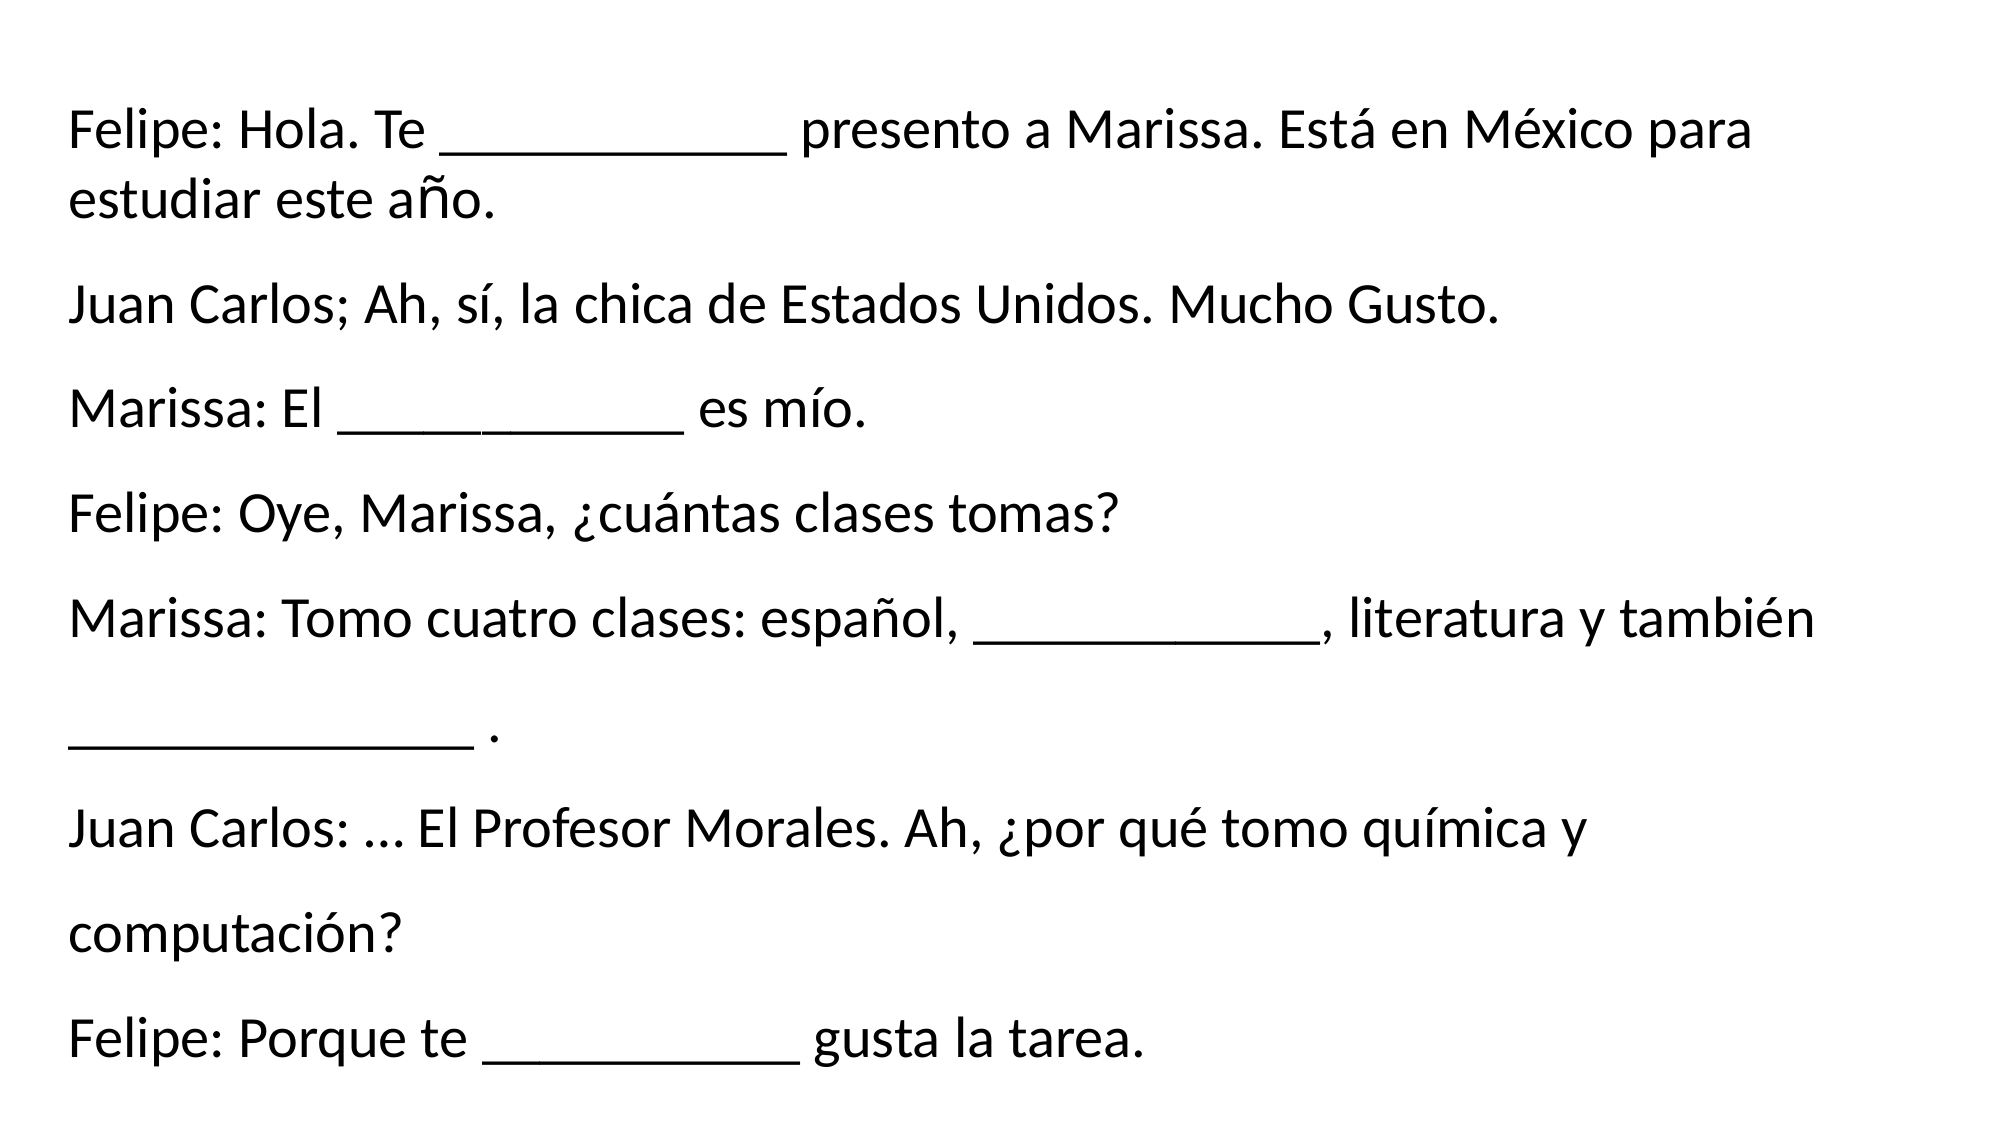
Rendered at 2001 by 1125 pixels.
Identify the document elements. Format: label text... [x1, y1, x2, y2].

text_box Felipe: Hola. Te ____________ presento a Marissa. Está en México para estudiar este año. Juan Carlos; Ah, sí, la chica de Estados Unidos. Mucho Gusto. Marissa: El ____________ es mío. Felipe: Oye, Marissa, ¿cuántas clases tomas? Marissa: Tomo cuatro clases: español, ____________, literatura y también ______________ . Juan Carlos: … El Profesor Morales. Ah, ¿por qué tomo química y computación? Felipe: Porque te ___________ gusta la tarea. [53, 82, 1917, 1125]
